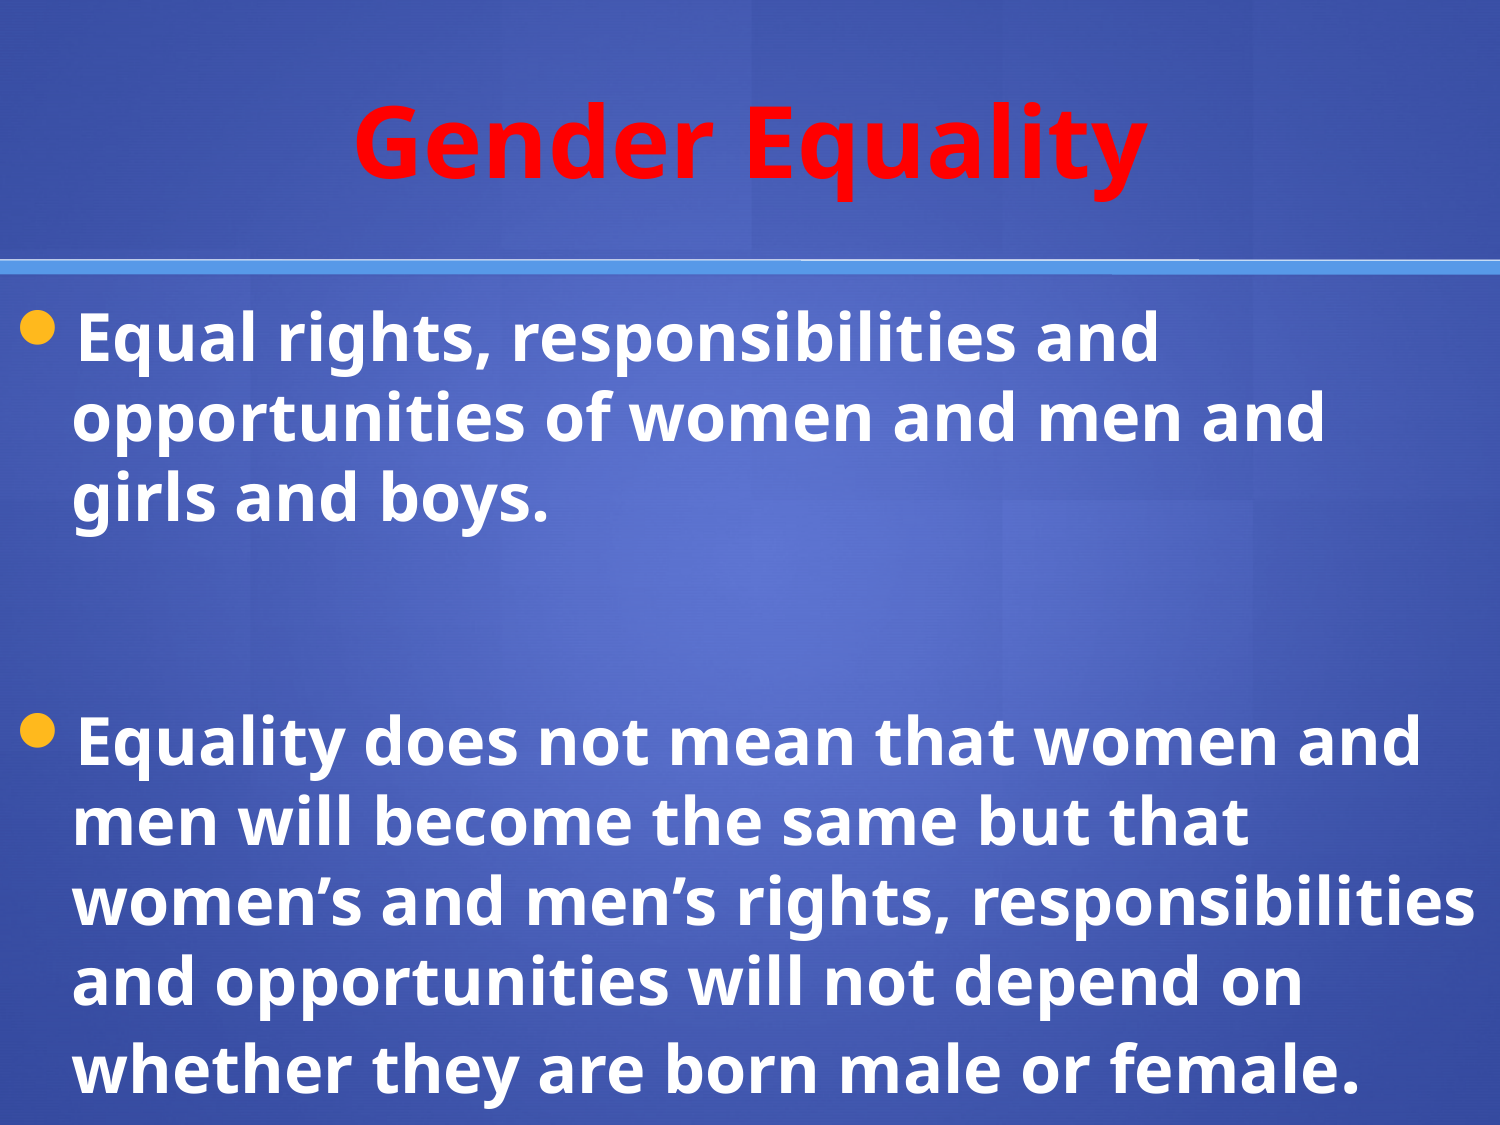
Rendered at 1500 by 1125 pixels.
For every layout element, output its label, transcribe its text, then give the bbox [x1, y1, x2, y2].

title Gender Equality [75, 45, 1425, 233]
list Equal rights, responsibilities and opportunities of women and men and girls and boys. Equality does not mean that women and men will become the same but that women’s and men’s rights, responsibilities and opportunities will not depend on whether they are born male or female. [0, 287, 1500, 1125]
